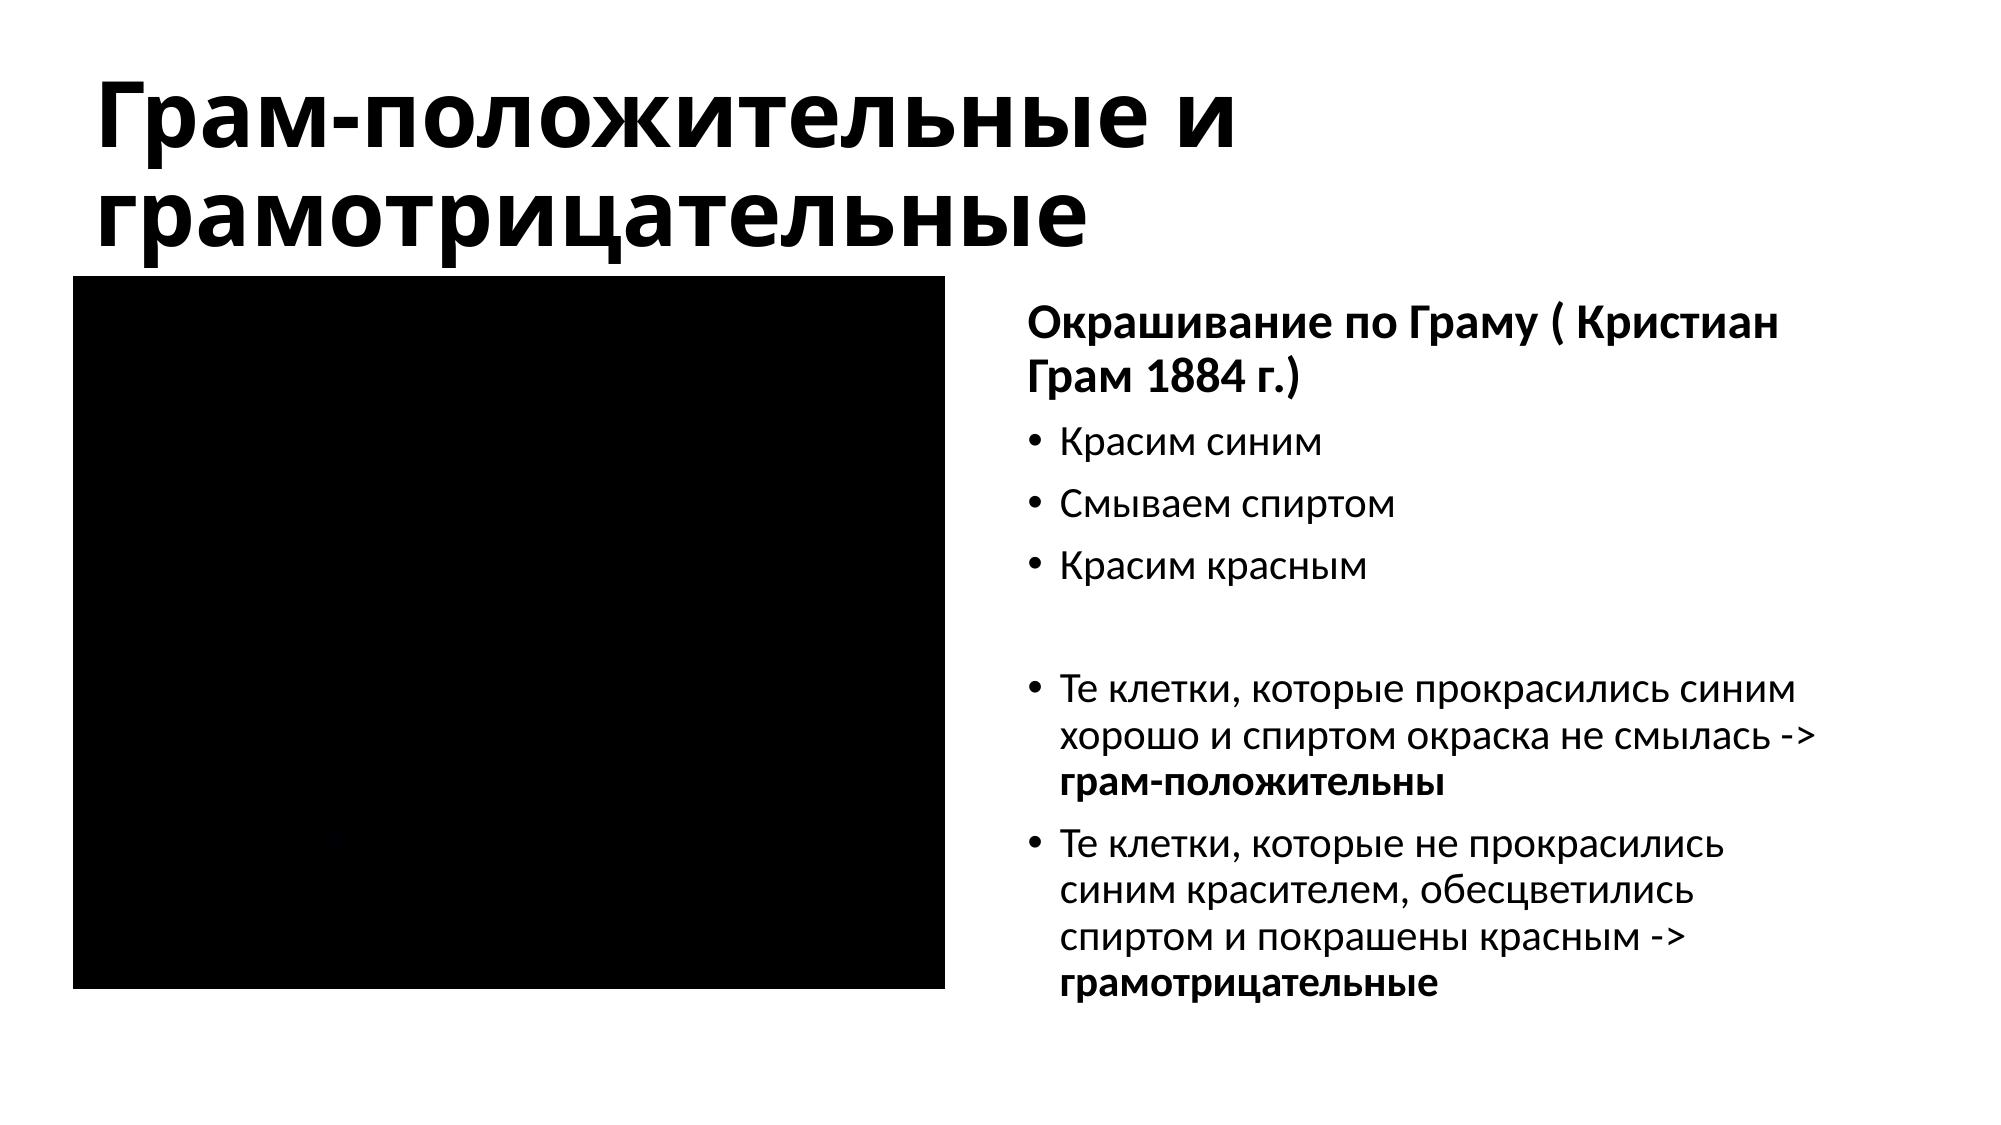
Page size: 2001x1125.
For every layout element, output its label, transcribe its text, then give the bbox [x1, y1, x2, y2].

list Красим синим Смываем спиртом Красим красным Те клетки, которые прокрасились синим хорошо и спиртом окраска не смылась -> грам-положительны Те клетки, которые не прокрасились синим красителем, обесцветились спиртом и покрашены красным -> грамотрицательные [1012, 410, 1863, 1016]
list Окрашивание по Граму ( Кристиан Грам 1884 г.) [1012, 275, 1863, 410]
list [72, 275, 946, 990]
title Грам-положительные и грамотрицательные [79, 58, 1919, 276]
